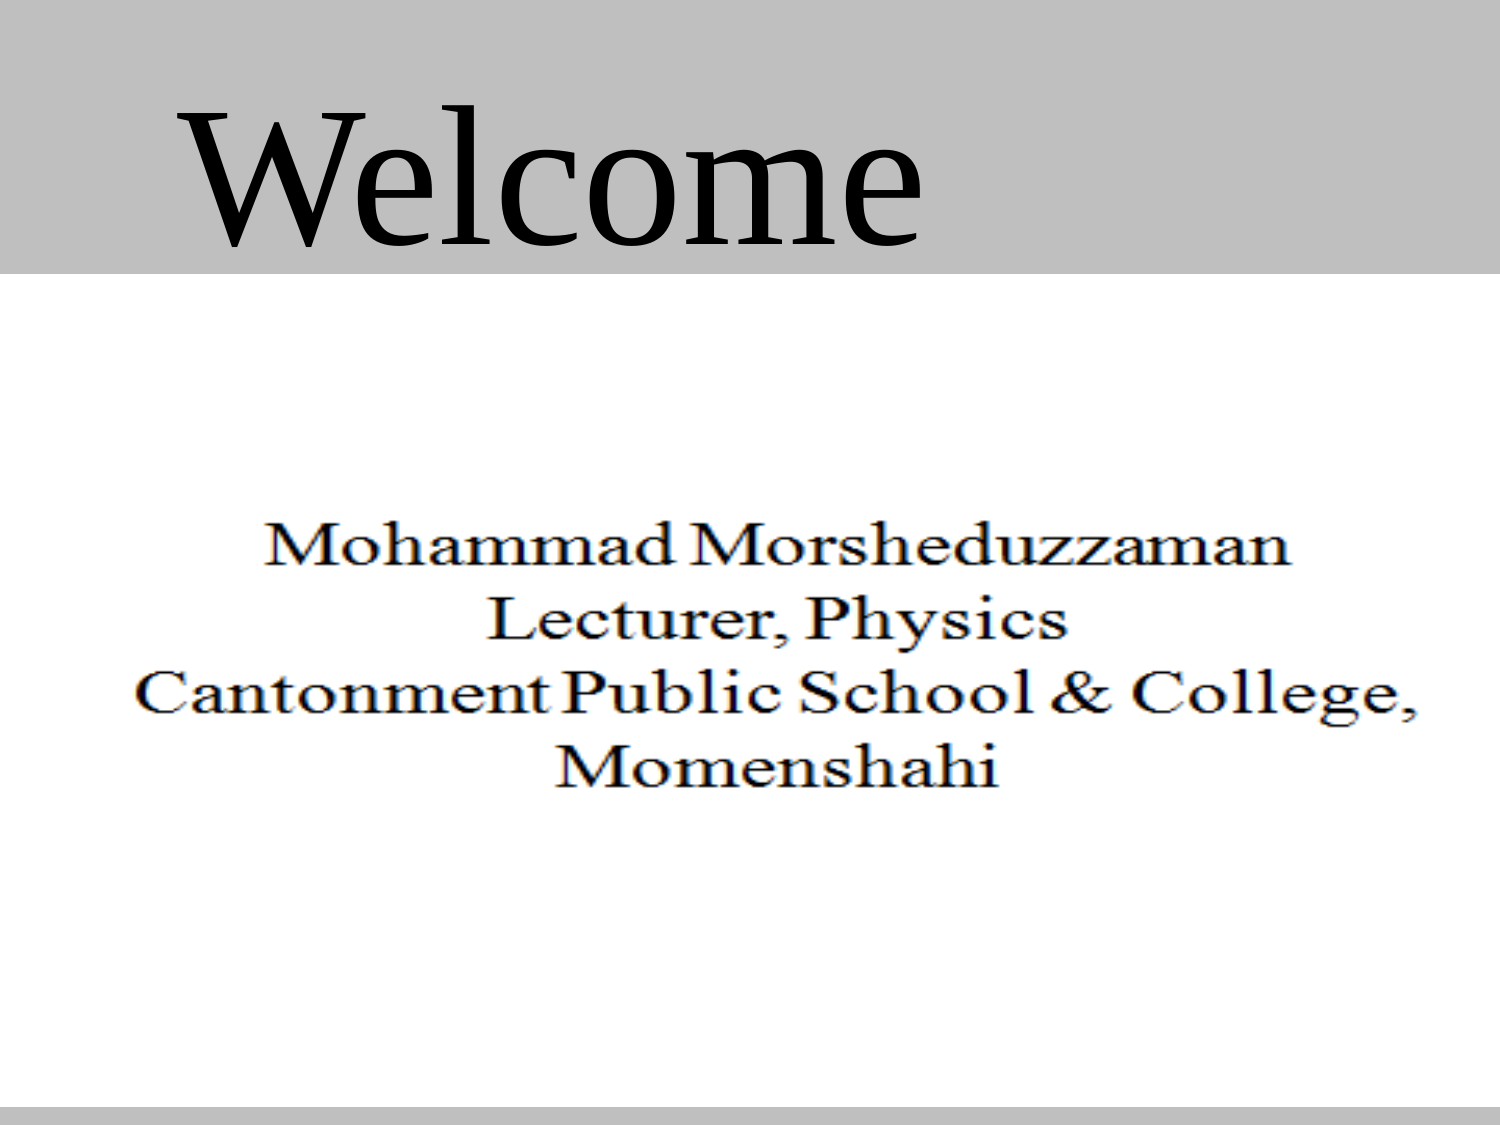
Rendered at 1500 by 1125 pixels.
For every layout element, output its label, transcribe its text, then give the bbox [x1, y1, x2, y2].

text_box Welcome [162, 37, 1313, 273]
picture [0, 274, 1500, 1107]
